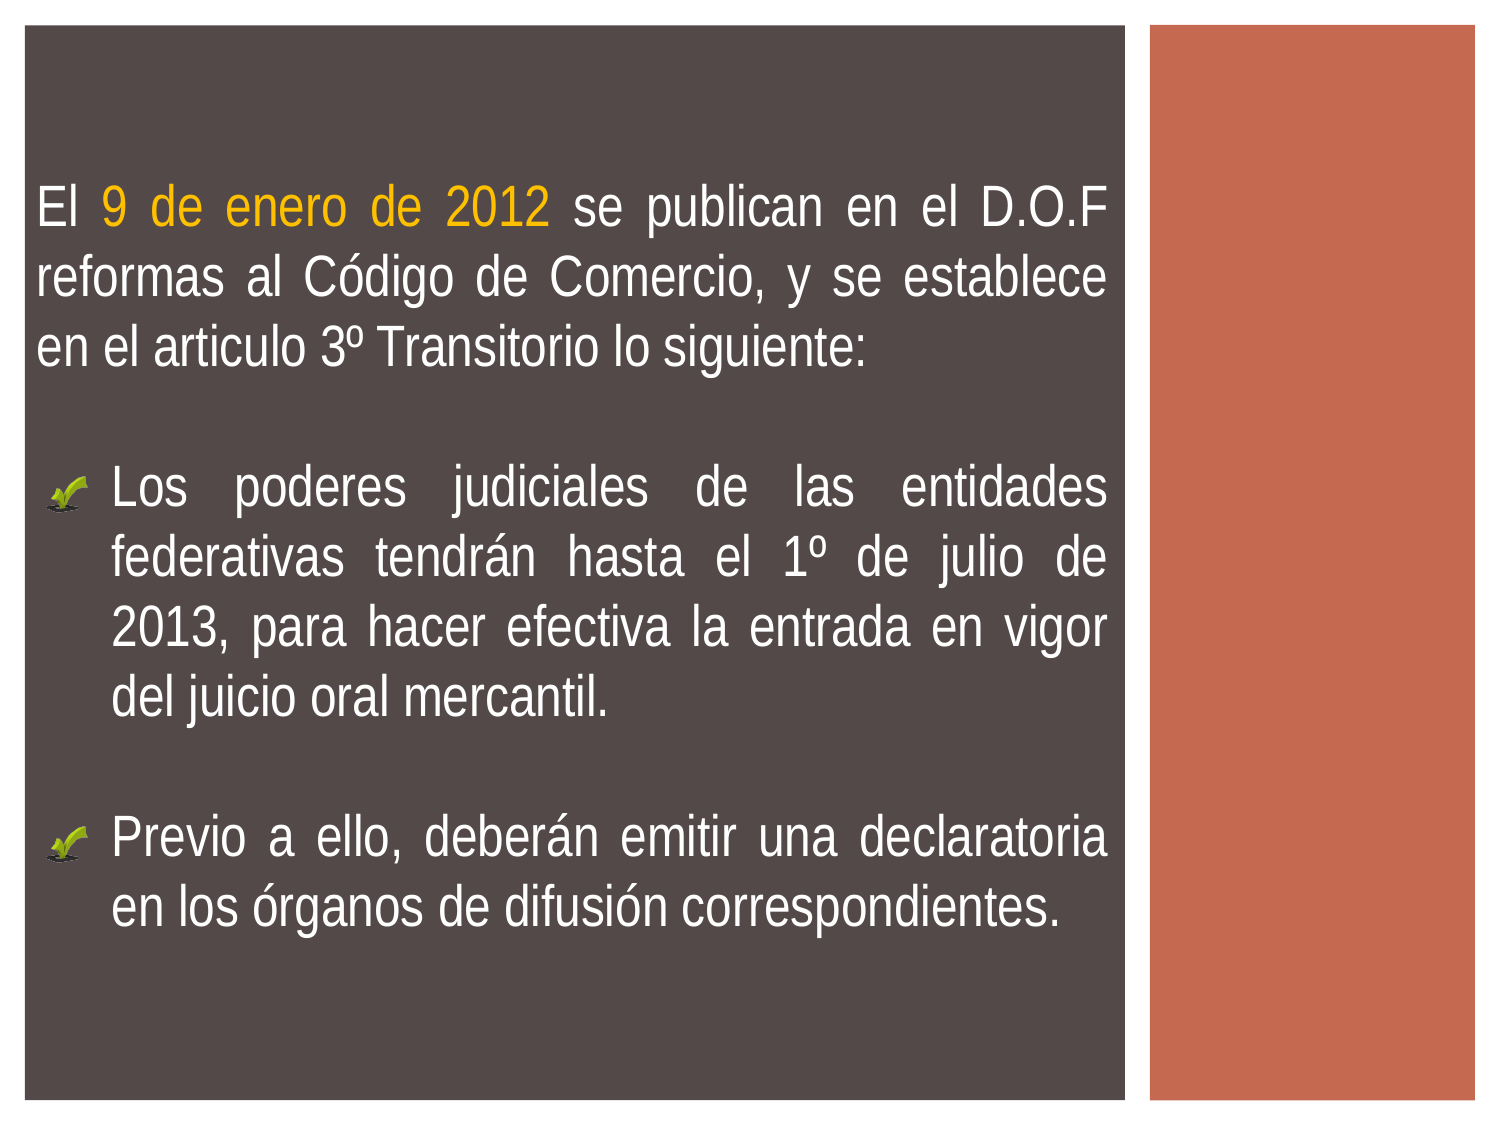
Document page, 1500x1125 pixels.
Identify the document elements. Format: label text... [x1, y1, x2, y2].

text_box El 9 de enero de 2012 se publican en el D.O.F reformas al Código de Comercio, y se establece en el articulo 3º Transitorio lo siguiente: Los poderes judiciales de las entidades federativas tendrán hasta el 1º de julio de 2013, para hacer efectiva la entrada en vigor del juicio oral mercantil. Previo a ello, deberán emitir una declaratoria en los órganos de difusión correspondientes. [29, 160, 1117, 946]
picture [36, 792, 99, 874]
picture [36, 442, 99, 524]
